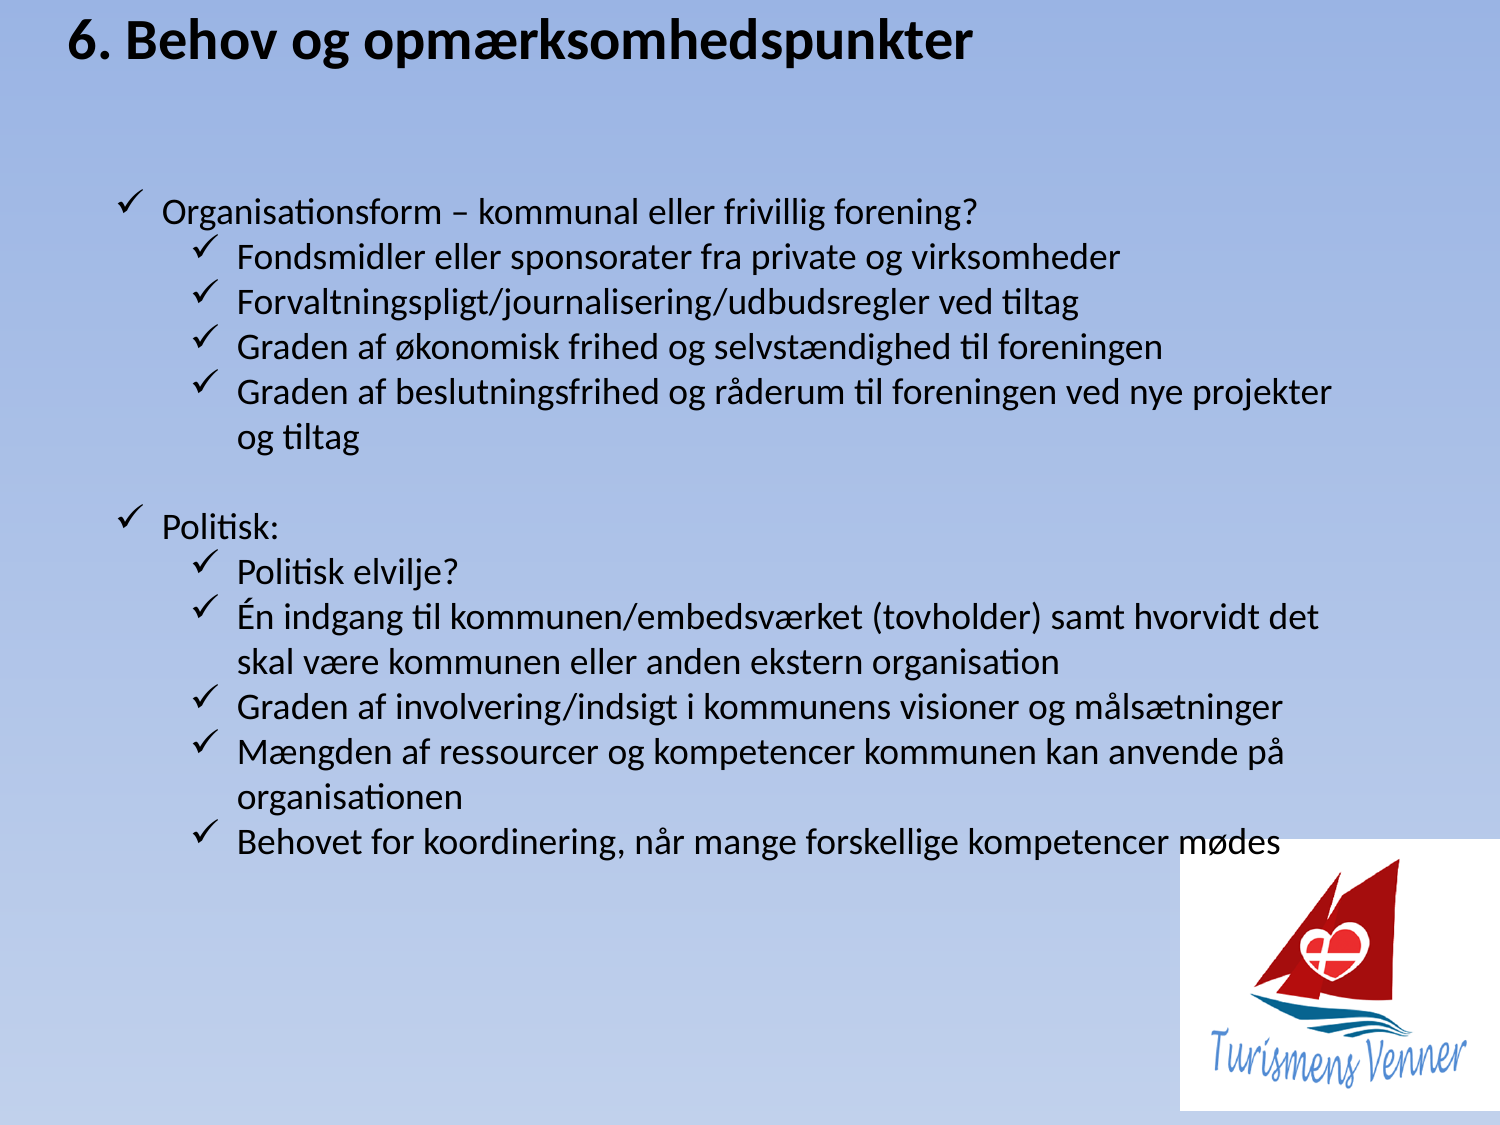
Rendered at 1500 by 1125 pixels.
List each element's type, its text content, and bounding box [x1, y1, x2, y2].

text_box Organisationsform – kommunal eller frivillig forening? Fondsmidler eller sponsorater fra private og virksomheder Forvaltningspligt/journalisering/udbudsregler ved tiltag Graden af økonomisk frihed og selvstændighed til foreningen Graden af beslutningsfrihed og råderum til foreningen ved nye projekter og tiltag Politisk: Politisk elvilje? Én indgang til kommunen/embedsværket (tovholder) samt hvorvidt det skal være kommunen eller anden ekstern organisation Graden af involvering/indsigt i kommunens visioner og målsætninger Mængden af ressourcer og kompetencer kommunen kan anvende på organisationen Behovet for koordinering, når mange forskellige kompetencer mødes [100, 179, 1365, 1095]
picture [1179, 839, 1500, 1111]
text_box 6. Behov og opmærksomhedspunkter [53, 0, 1235, 79]
